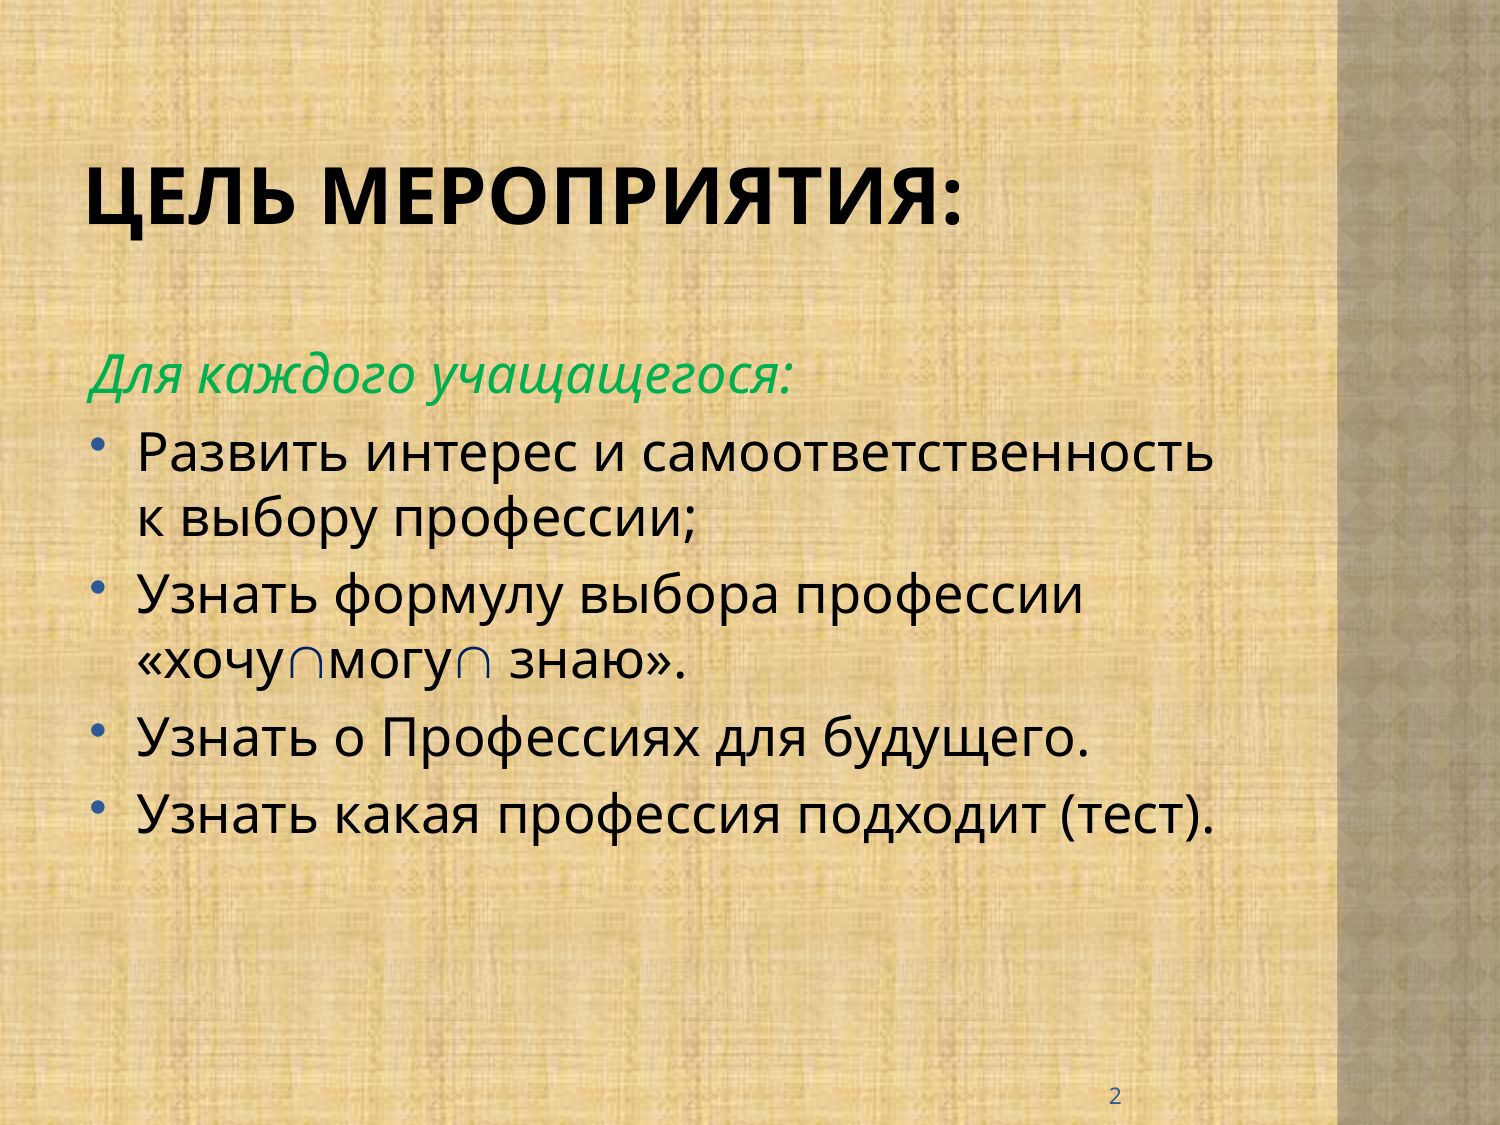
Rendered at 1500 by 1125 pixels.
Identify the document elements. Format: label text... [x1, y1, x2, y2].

slide_number 2 [1025, 1075, 1122, 1113]
picture [0, 0, 1500, 1125]
title Цель мероприятия: [75, 52, 1263, 240]
list Для каждого учащащегося: Развить интерес и самоответственность к выбору профессии; Узнать формулу выбора профессии «хочумогу знаю». Узнать о Профессиях для будущего. Узнать какая профессия подходит (тест). [76, 331, 1265, 1125]
